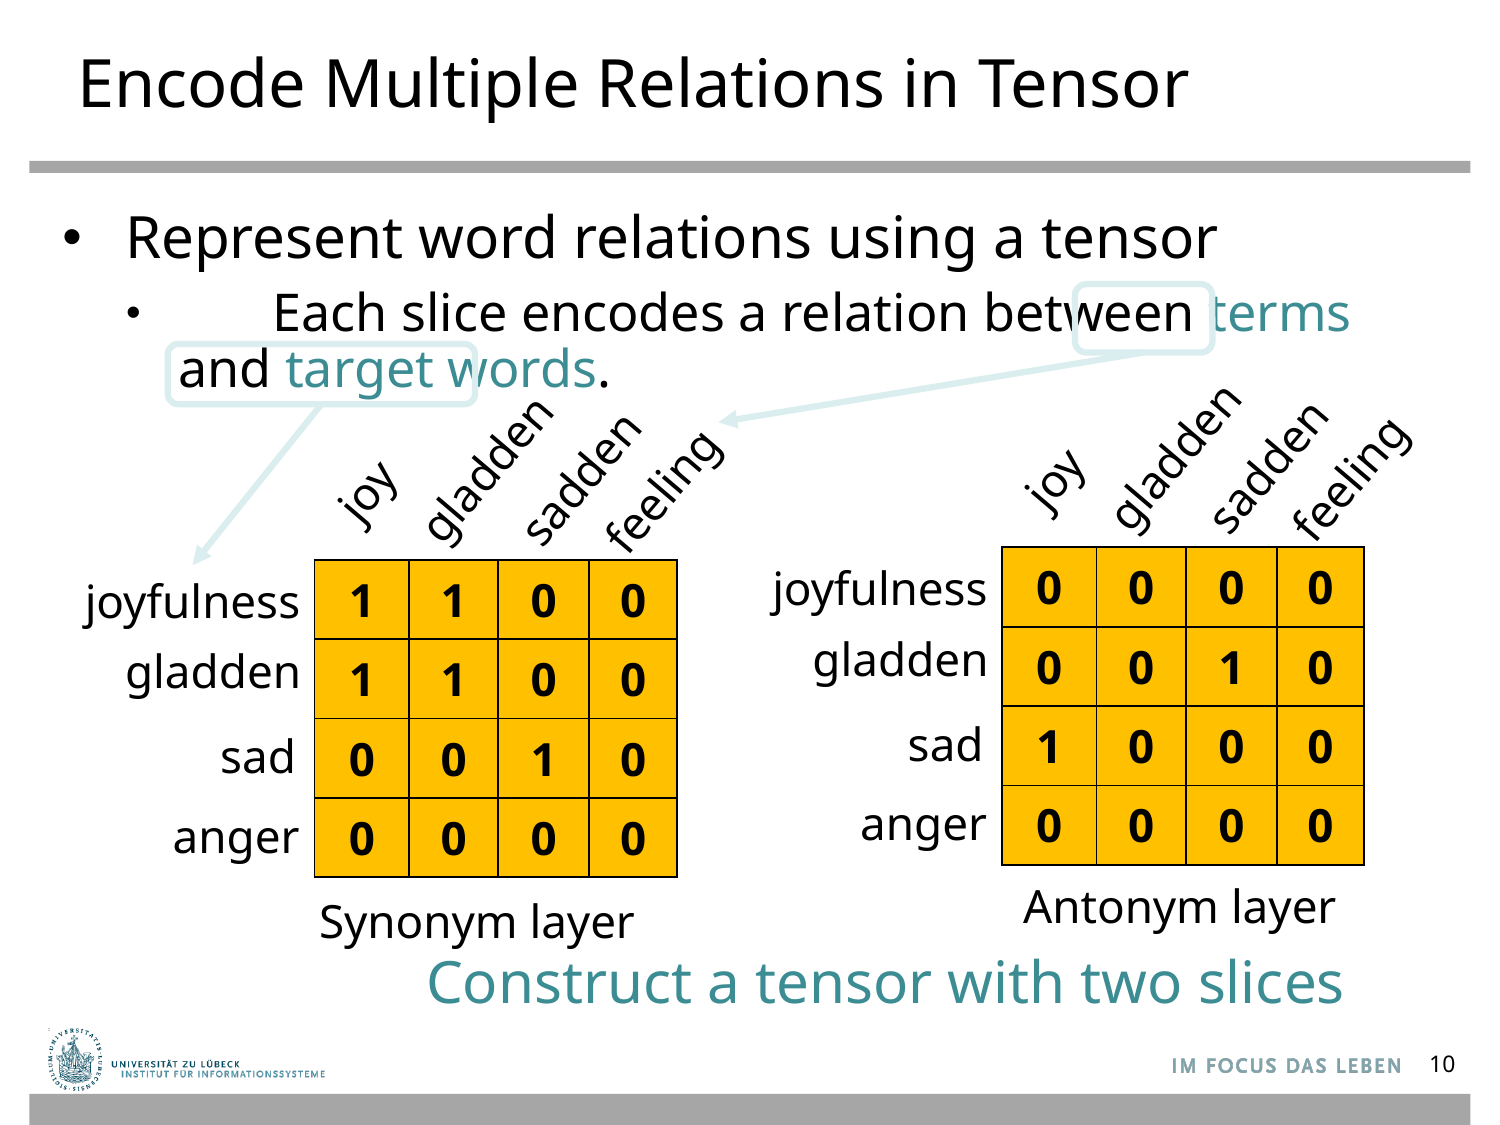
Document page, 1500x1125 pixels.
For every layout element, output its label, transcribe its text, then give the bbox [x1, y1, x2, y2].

text_box Antonym layer [1008, 870, 1352, 937]
text_box Construct a tensor with two slices [411, 937, 1360, 1023]
picture [1173, 1058, 1305, 1073]
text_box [167, 283, 1213, 554]
text_box Synonym layer [304, 884, 650, 955]
title Encode Multiple Relations in Tensor [62, 33, 1438, 125]
text_box Represent word relations using a tensor Each slice encodes a relation between terms and target words. [62, 208, 1438, 400]
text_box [761, 357, 1385, 859]
slide_number 10 [1305, 1050, 1471, 1083]
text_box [74, 370, 698, 871]
